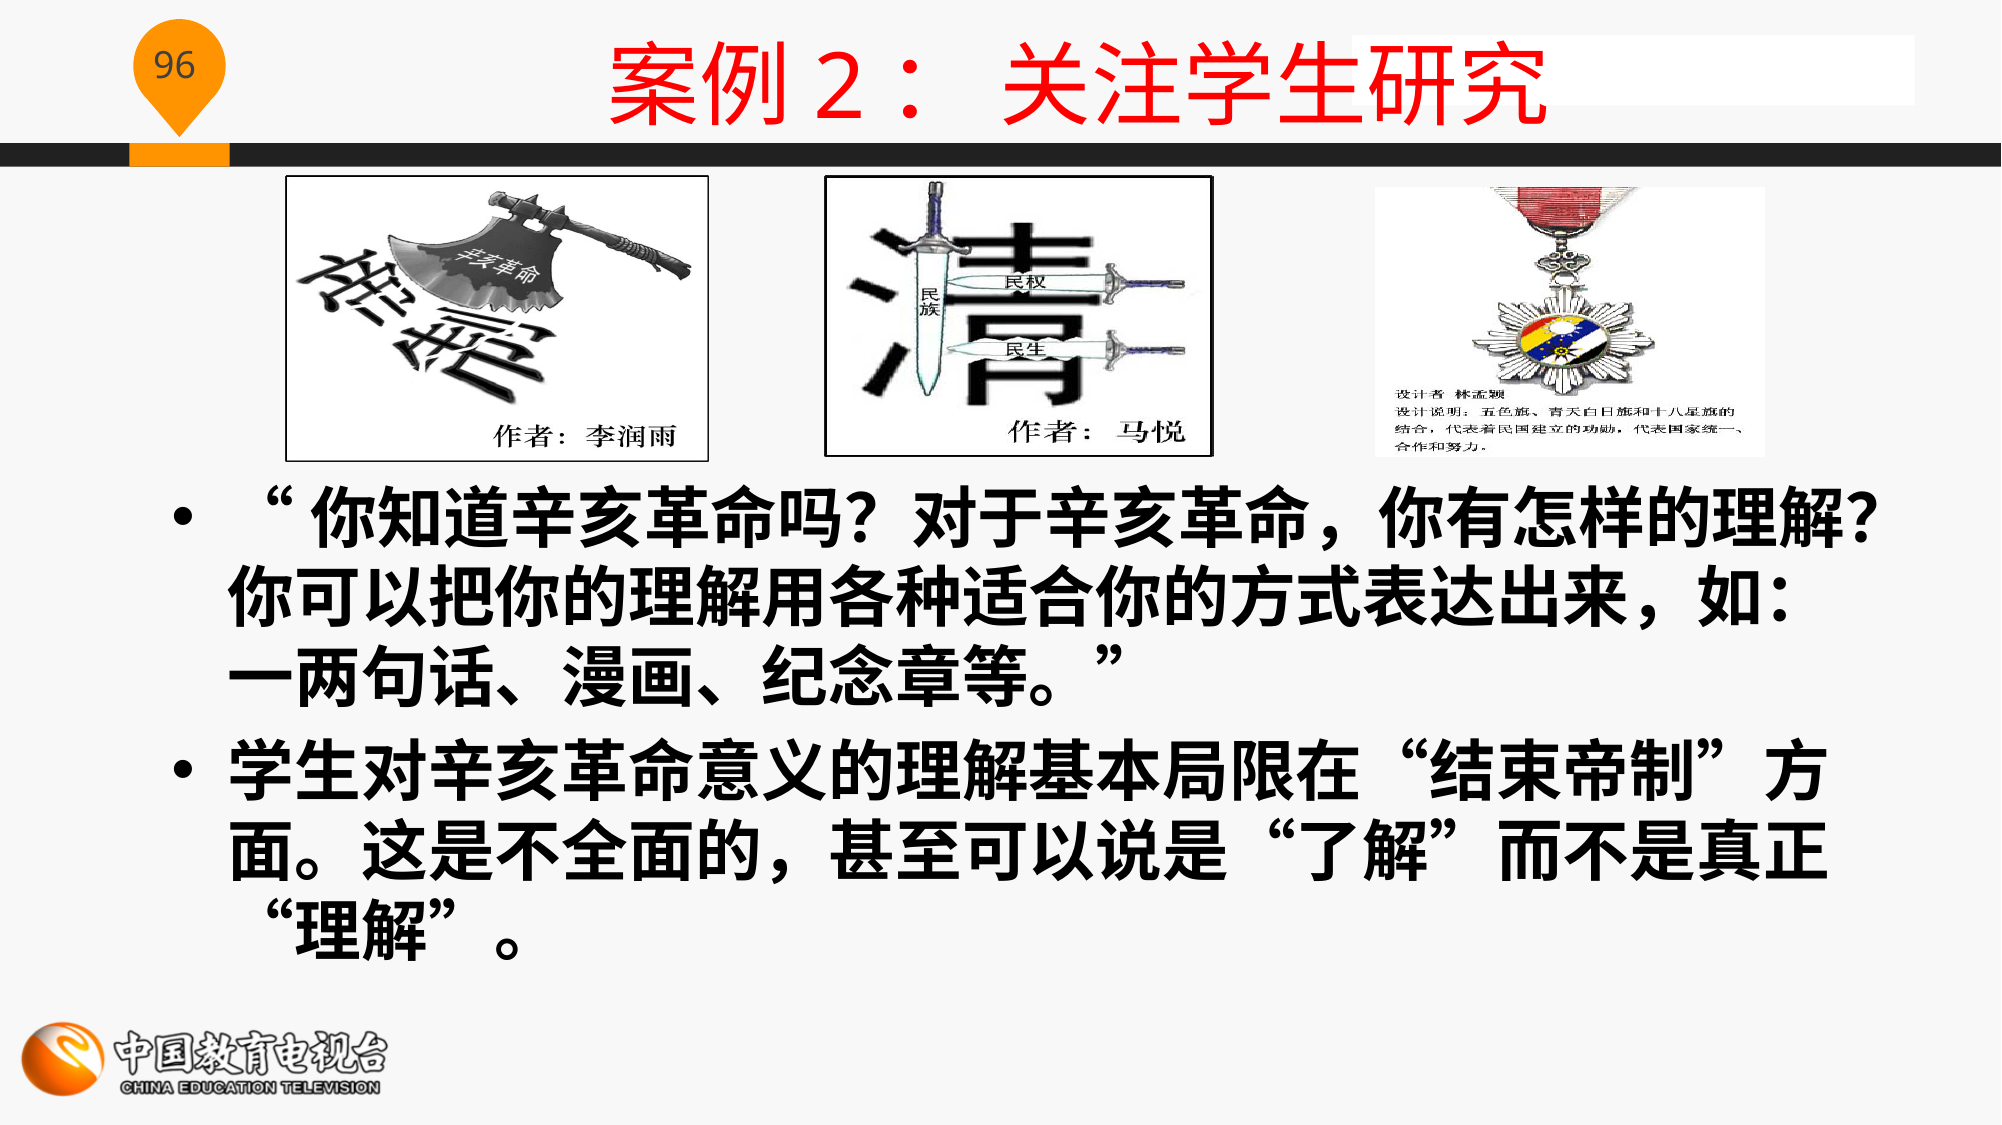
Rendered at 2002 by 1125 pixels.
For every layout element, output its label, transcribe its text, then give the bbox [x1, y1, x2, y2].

picture [824, 175, 1214, 458]
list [285, 175, 709, 463]
title 案例2： 关注学生研究 [228, 19, 1931, 145]
picture [0, 949, 476, 1125]
picture [1375, 187, 1765, 458]
list “你知道辛亥革命吗？对于辛亥革命，你有怎样的理解？你可以把你的理解用各种适合你的方式表达出来，如：一两句话、漫画、纪念章等。” 学生对辛亥革命意义的理解基本局限在“结束帝制”方面。这是不全面的，甚至可以说是“了解”而不是真正“理解”。 [156, 467, 1869, 985]
